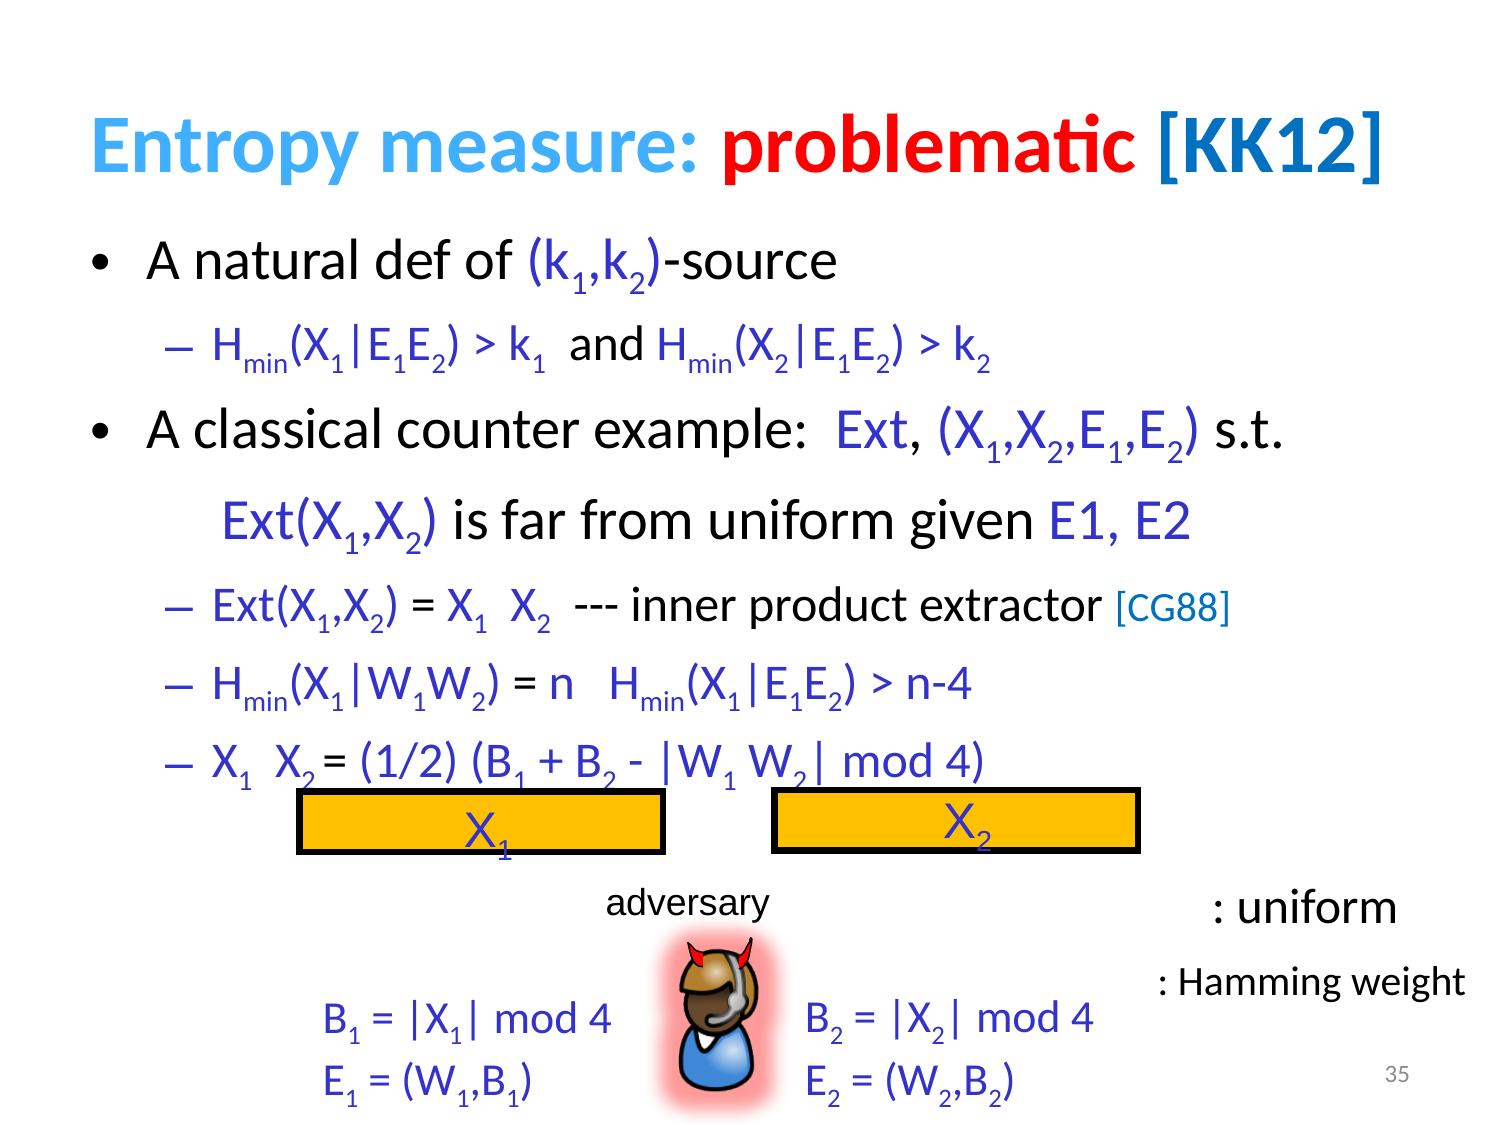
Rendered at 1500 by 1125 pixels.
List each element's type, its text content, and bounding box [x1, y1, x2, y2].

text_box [649, 937, 789, 1093]
title Entropy measure: problematic [KK12] [75, 45, 1425, 233]
text_box X1 [448, 790, 528, 874]
text_box [774, 789, 928, 851]
text_box adversary [590, 870, 785, 930]
text_box [1008, 789, 1138, 851]
slide_number 35 [1074, 1042, 1425, 1103]
text_box [299, 791, 448, 853]
text_box X2 [928, 781, 1008, 865]
text_box [528, 791, 663, 853]
